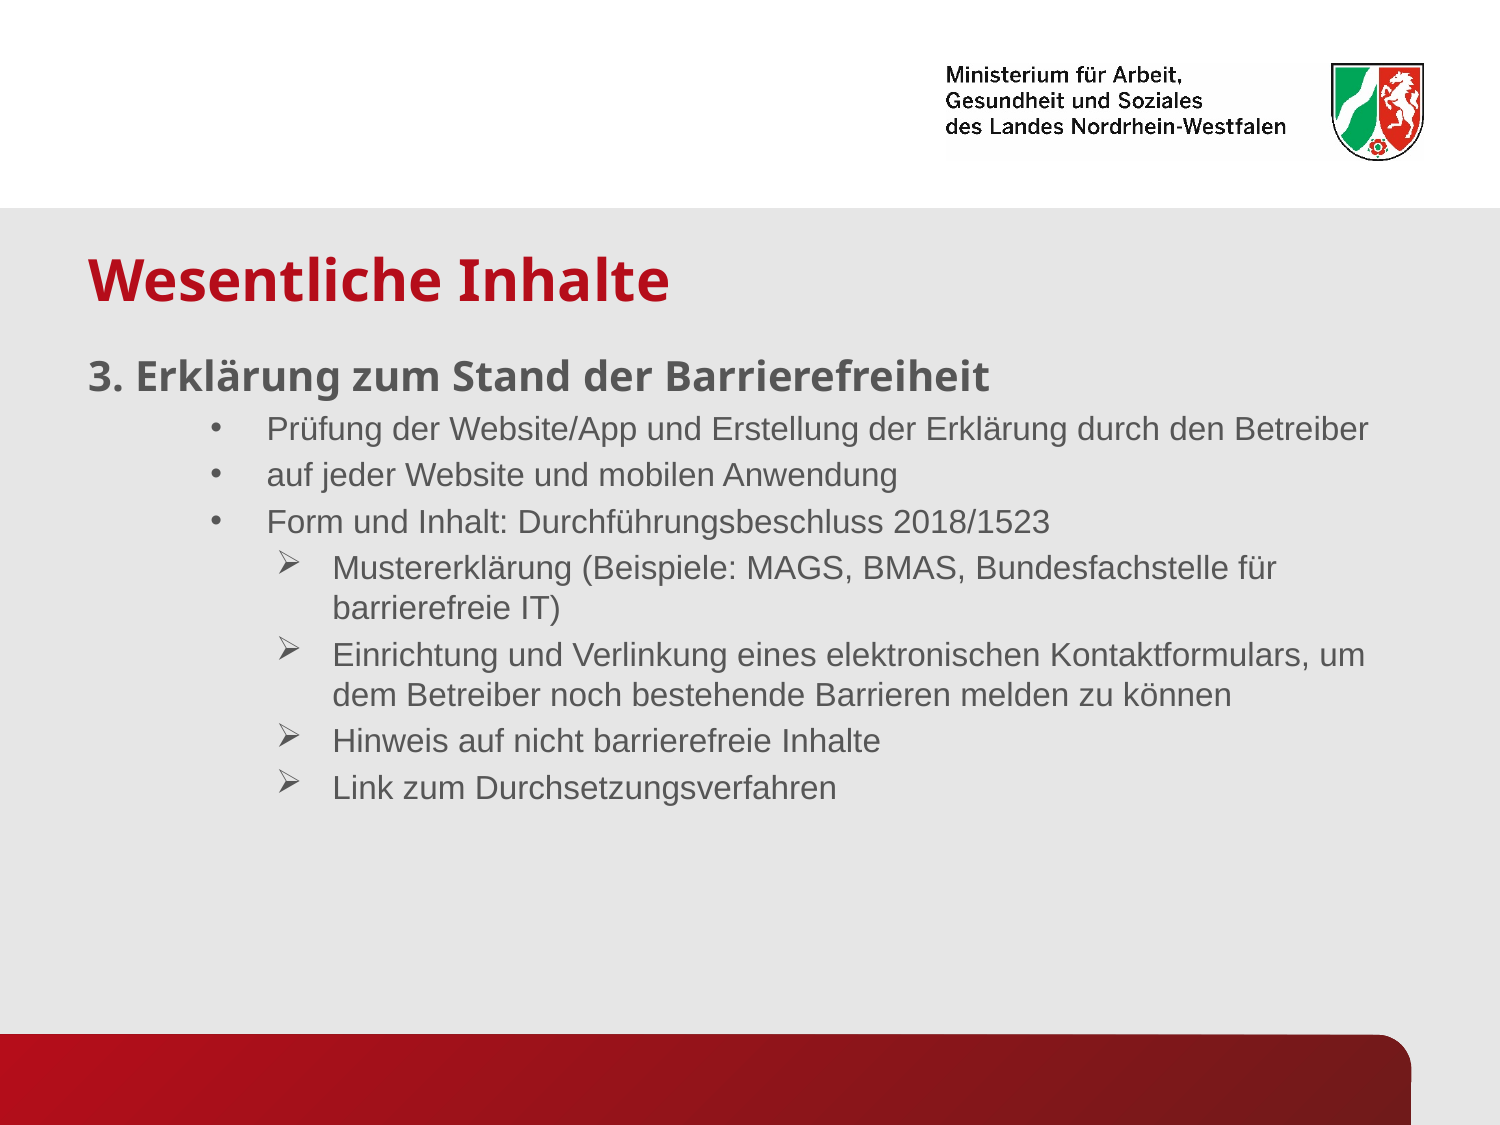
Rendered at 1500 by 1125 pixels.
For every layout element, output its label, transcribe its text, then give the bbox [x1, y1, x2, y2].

list 3. Erklärung zum Stand der Barrierefreiheit Prüfung der Website/App und Erstellung der Erklärung durch den Betreiber auf jeder Website und mobilen Anwendung Form und Inhalt: Durchführungsbeschluss 2018/1523 Mustererklärung (Beispiele: MAGS, BMAS, Bundesfachstelle für barrierefreie IT) Einrichtung und Verlinkung eines elektronischen Kontaktformulars, um dem Betreiber noch bestehende Barrieren melden zu können Hinweis auf nicht barrierefreie Inhalte Link zum Durchsetzungsverfahren [88, 351, 1412, 1000]
title Wesentliche Inhalte [88, 243, 1412, 351]
picture [946, 63, 1424, 161]
